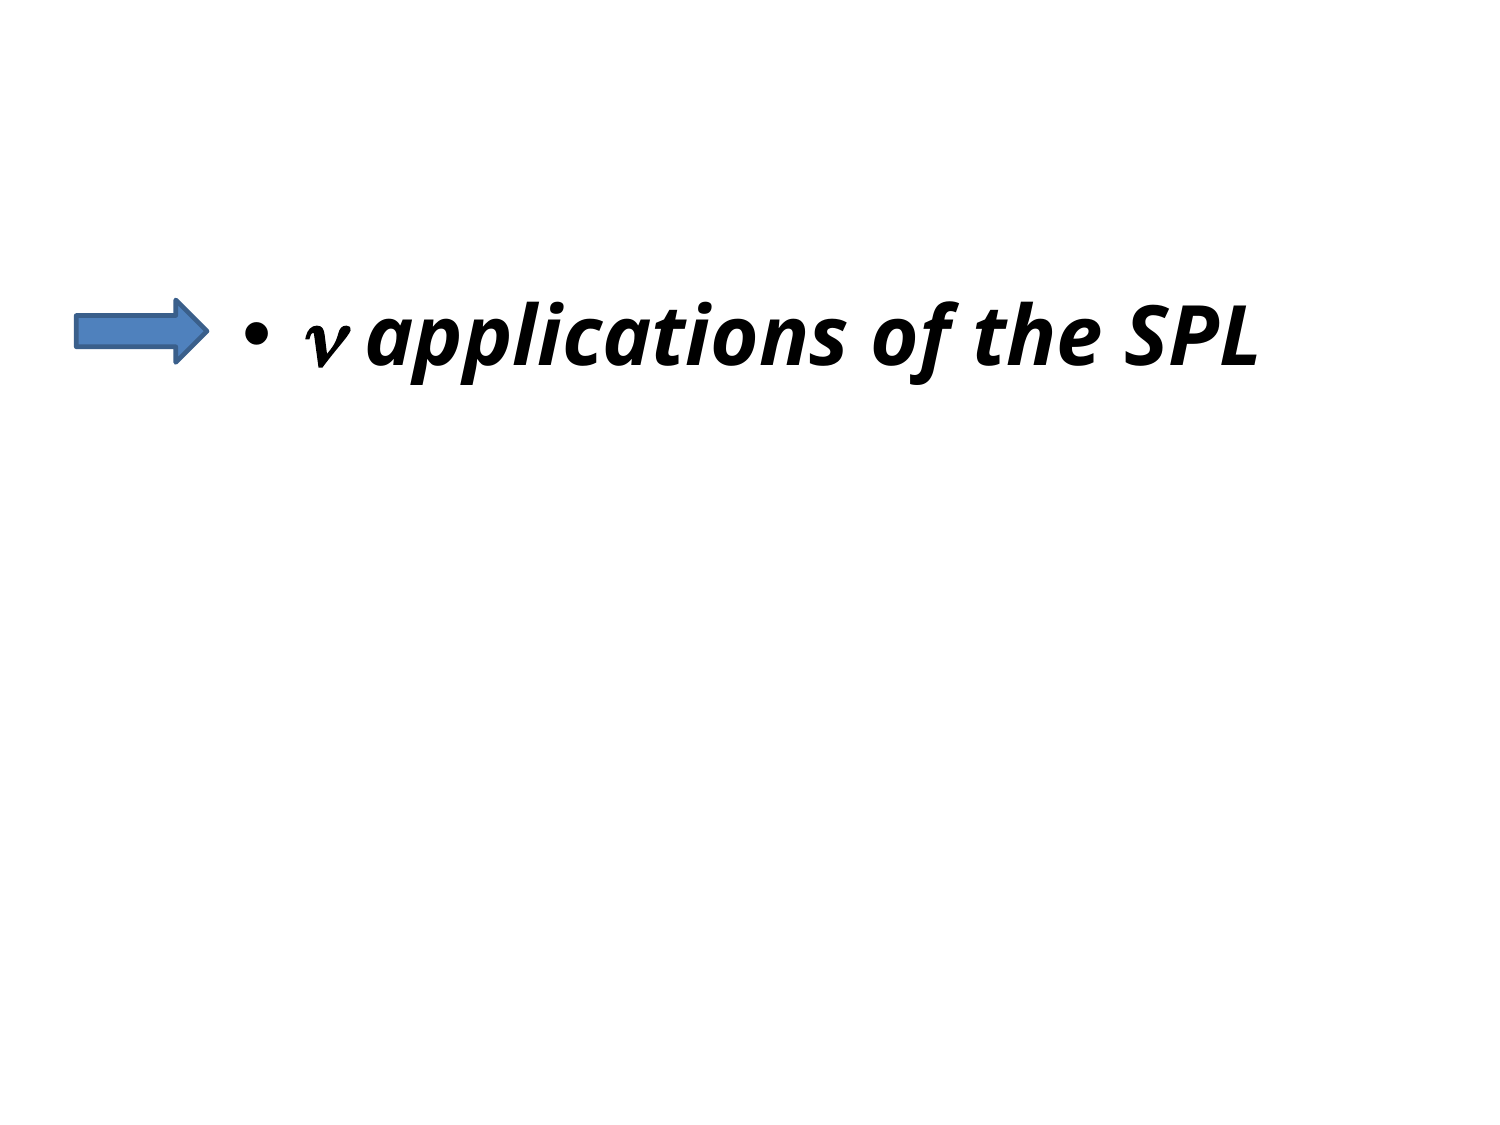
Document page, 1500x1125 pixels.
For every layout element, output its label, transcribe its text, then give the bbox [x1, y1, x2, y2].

list n applications of the SPL [227, 275, 1392, 789]
text_box [73, 297, 210, 365]
